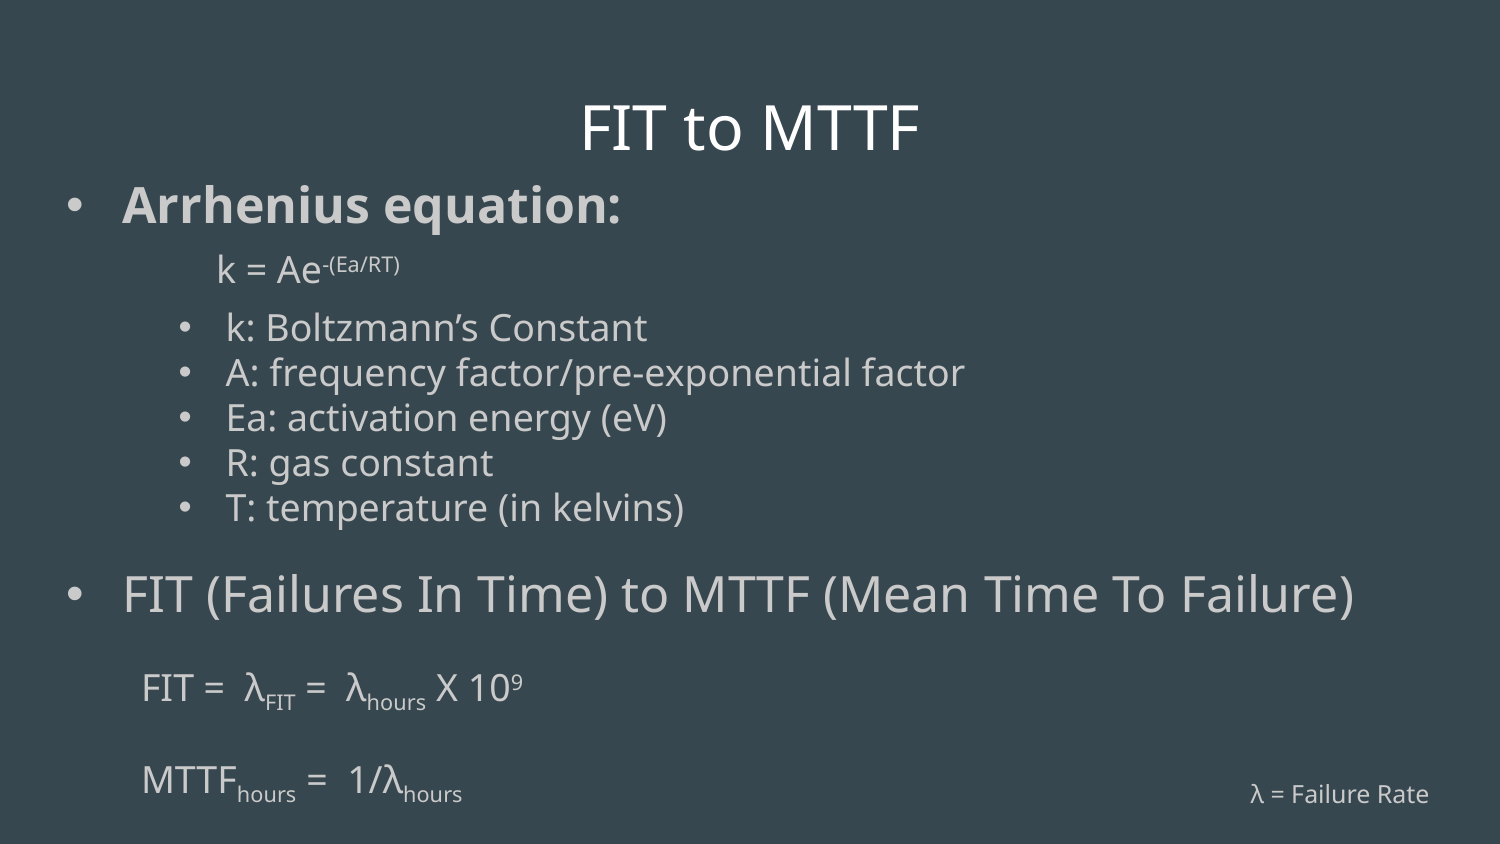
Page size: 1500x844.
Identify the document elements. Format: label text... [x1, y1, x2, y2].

list Arrhenius equation: k = Ae-(Ea/RT) k: Boltzmann’s Constant A: frequency factor/pre-exponential factor Ea: activation energy (eV) R: gas constant T: temperature (in kelvins) FIT (Failures In Time) to MTTF (Mean Time To Failure) FIT = λFIT = λhours X 109 MTTFhours = 1/λhours [51, 158, 1449, 824]
text_box λ = Failure Rate [1235, 758, 1449, 844]
title FIT to MTTF [51, 72, 1449, 158]
